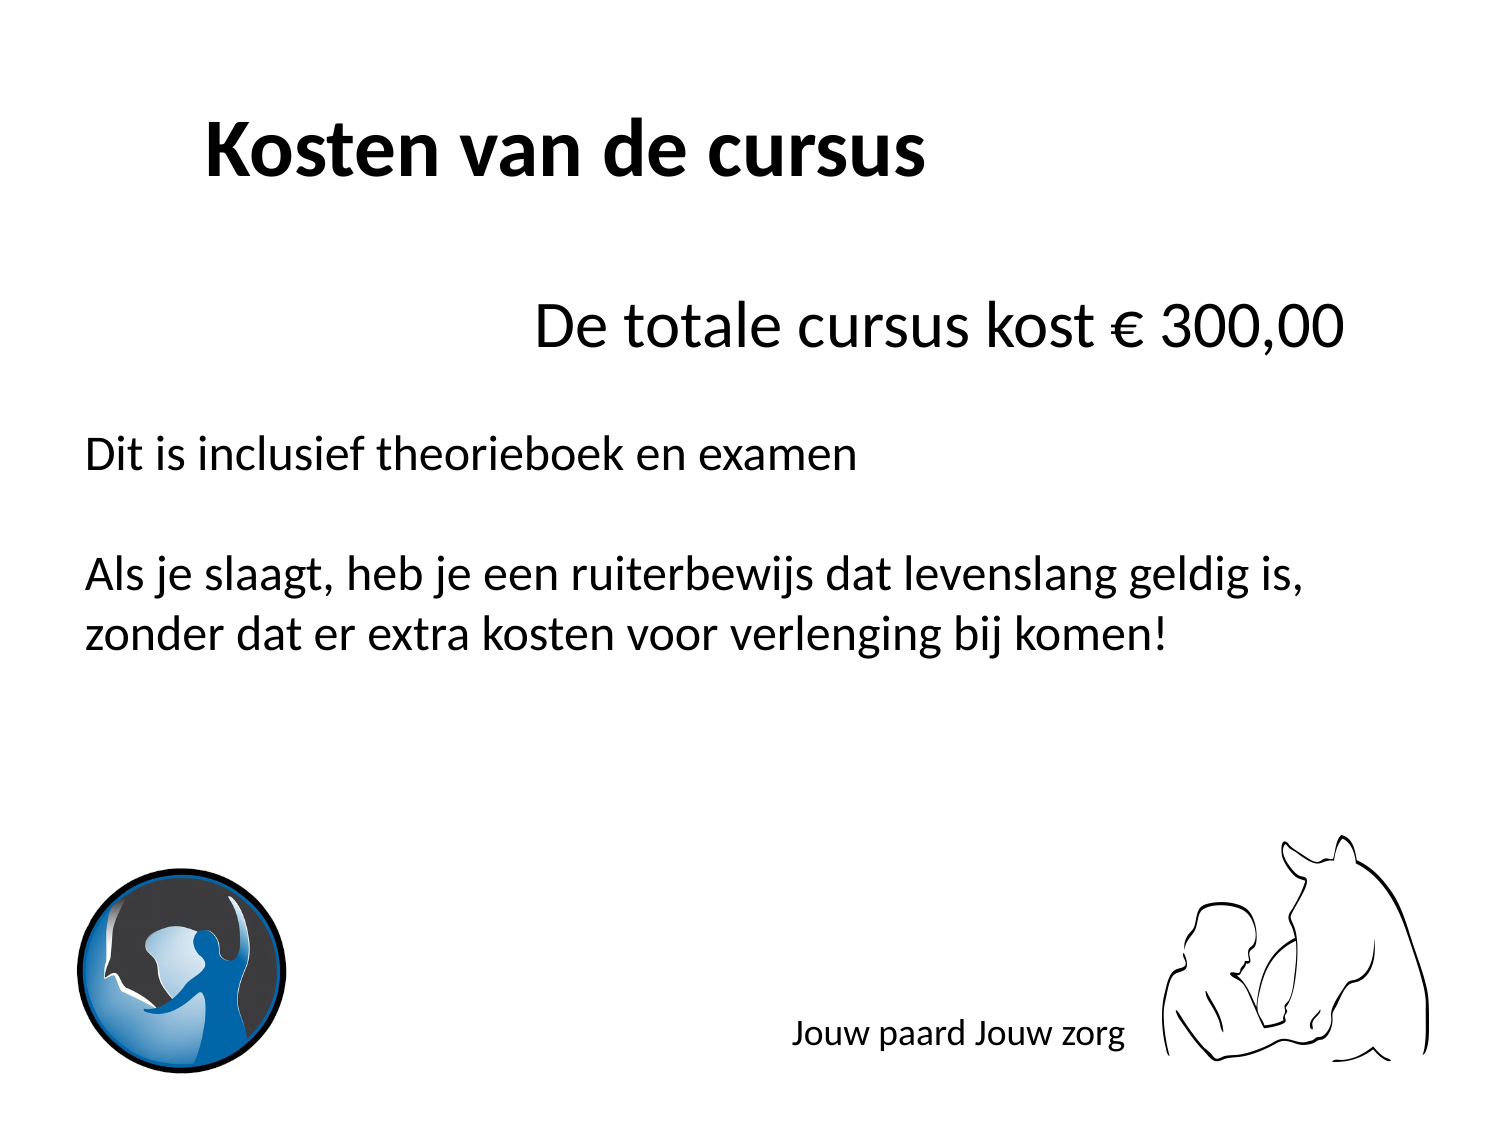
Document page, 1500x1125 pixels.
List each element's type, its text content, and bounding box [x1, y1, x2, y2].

picture [69, 860, 293, 1081]
text_box De totale cursus kost € 300,00 Dit is inclusief theorieboek en examen Als je slaagt, heb je een ruiterbewijs dat levenslang geldig is, zonder dat er extra kosten voor verlenging bij komen! [70, 273, 1465, 789]
picture [1162, 835, 1429, 1062]
text_box Kosten van de cursus [190, 85, 1193, 201]
text_box Jouw paard Jouw zorg [777, 1001, 1141, 1061]
